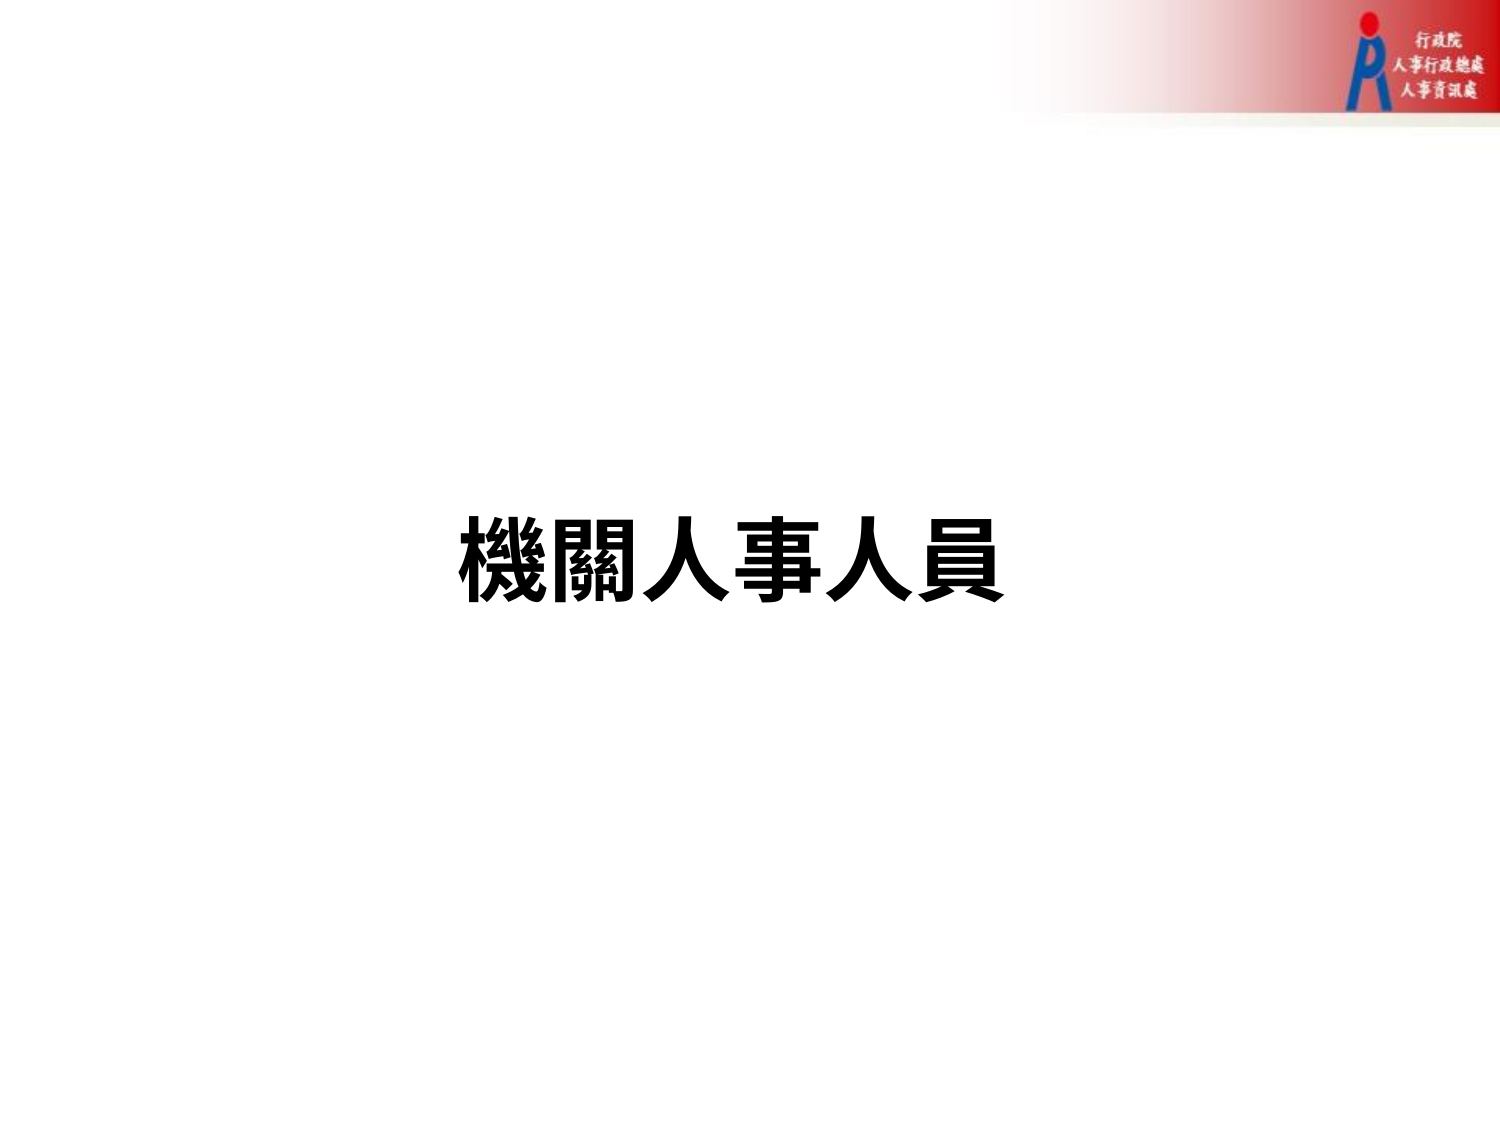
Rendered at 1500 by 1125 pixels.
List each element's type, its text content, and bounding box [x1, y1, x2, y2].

title 機關人事人員 [100, 456, 1365, 674]
picture [375, 0, 1500, 1125]
